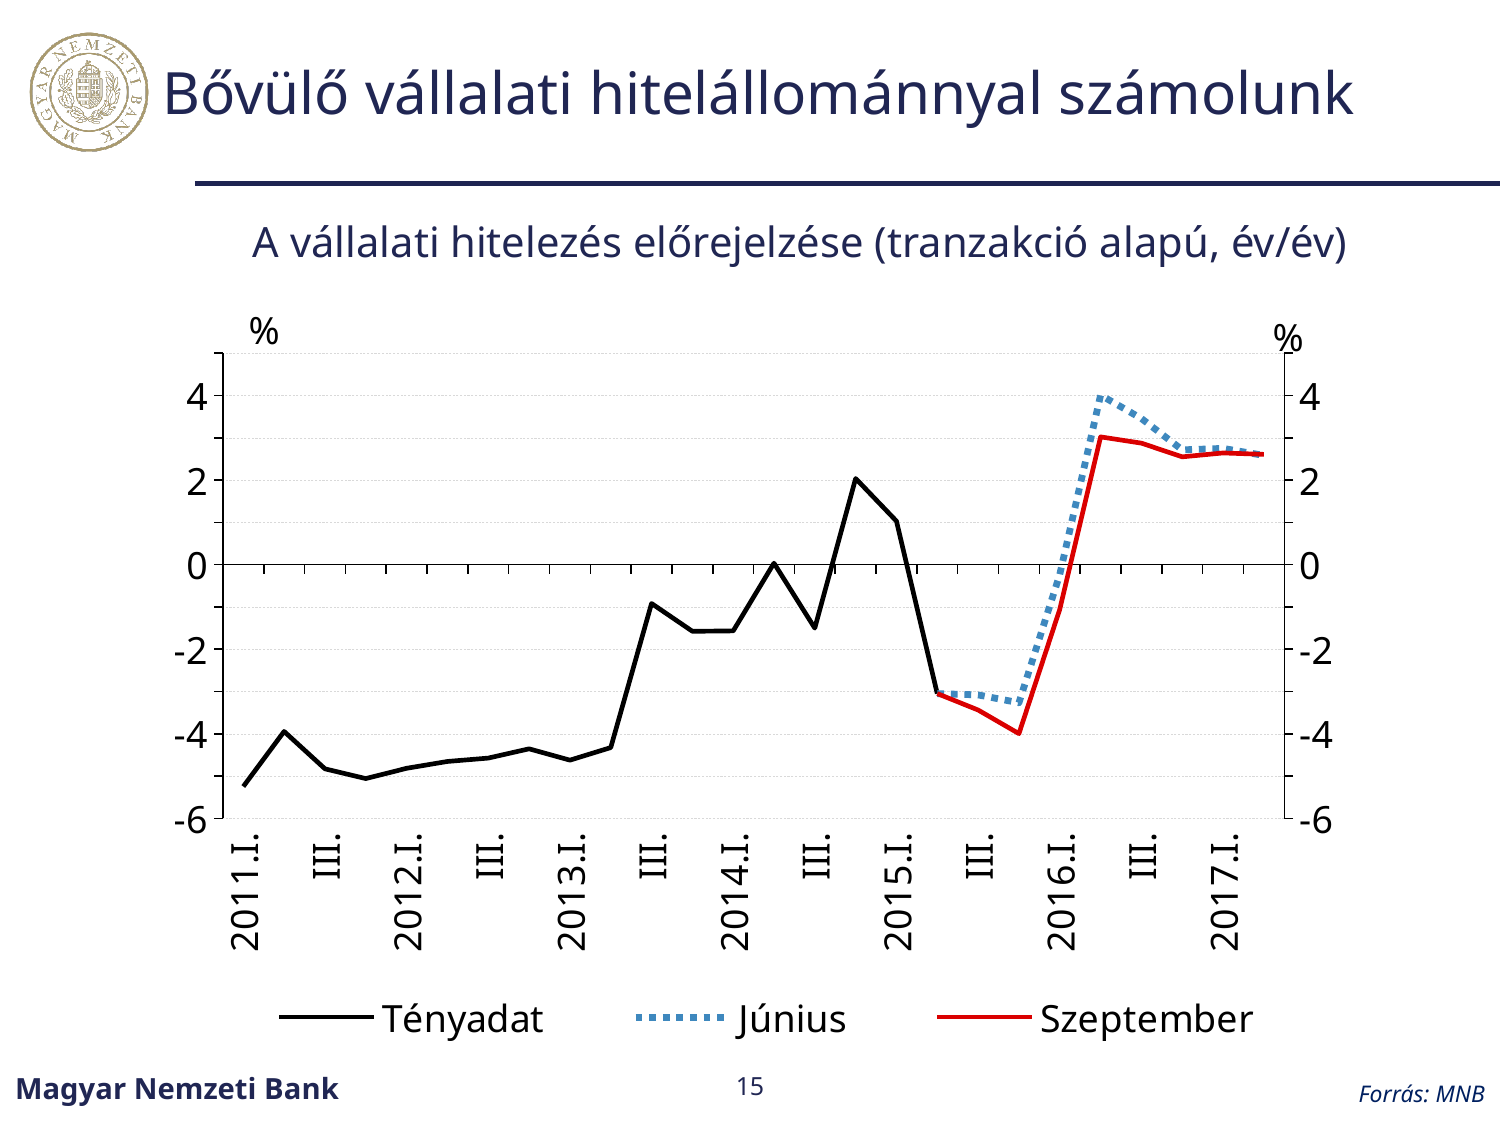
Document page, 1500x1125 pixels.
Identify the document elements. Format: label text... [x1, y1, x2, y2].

text_box A vállalati hitelezés előrejelzése (tranzakció alapú, év/év) [159, 208, 1441, 273]
title Bővülő vállalati hitelállománnyal számolunk [147, 66, 1483, 126]
picture [17, 21, 161, 165]
slide_number 15 [581, 1069, 919, 1118]
footer Magyar Nemzeti Bank [0, 1057, 507, 1118]
list Forrás: MNB [1221, 1065, 1500, 1125]
chart [159, 290, 1383, 1061]
